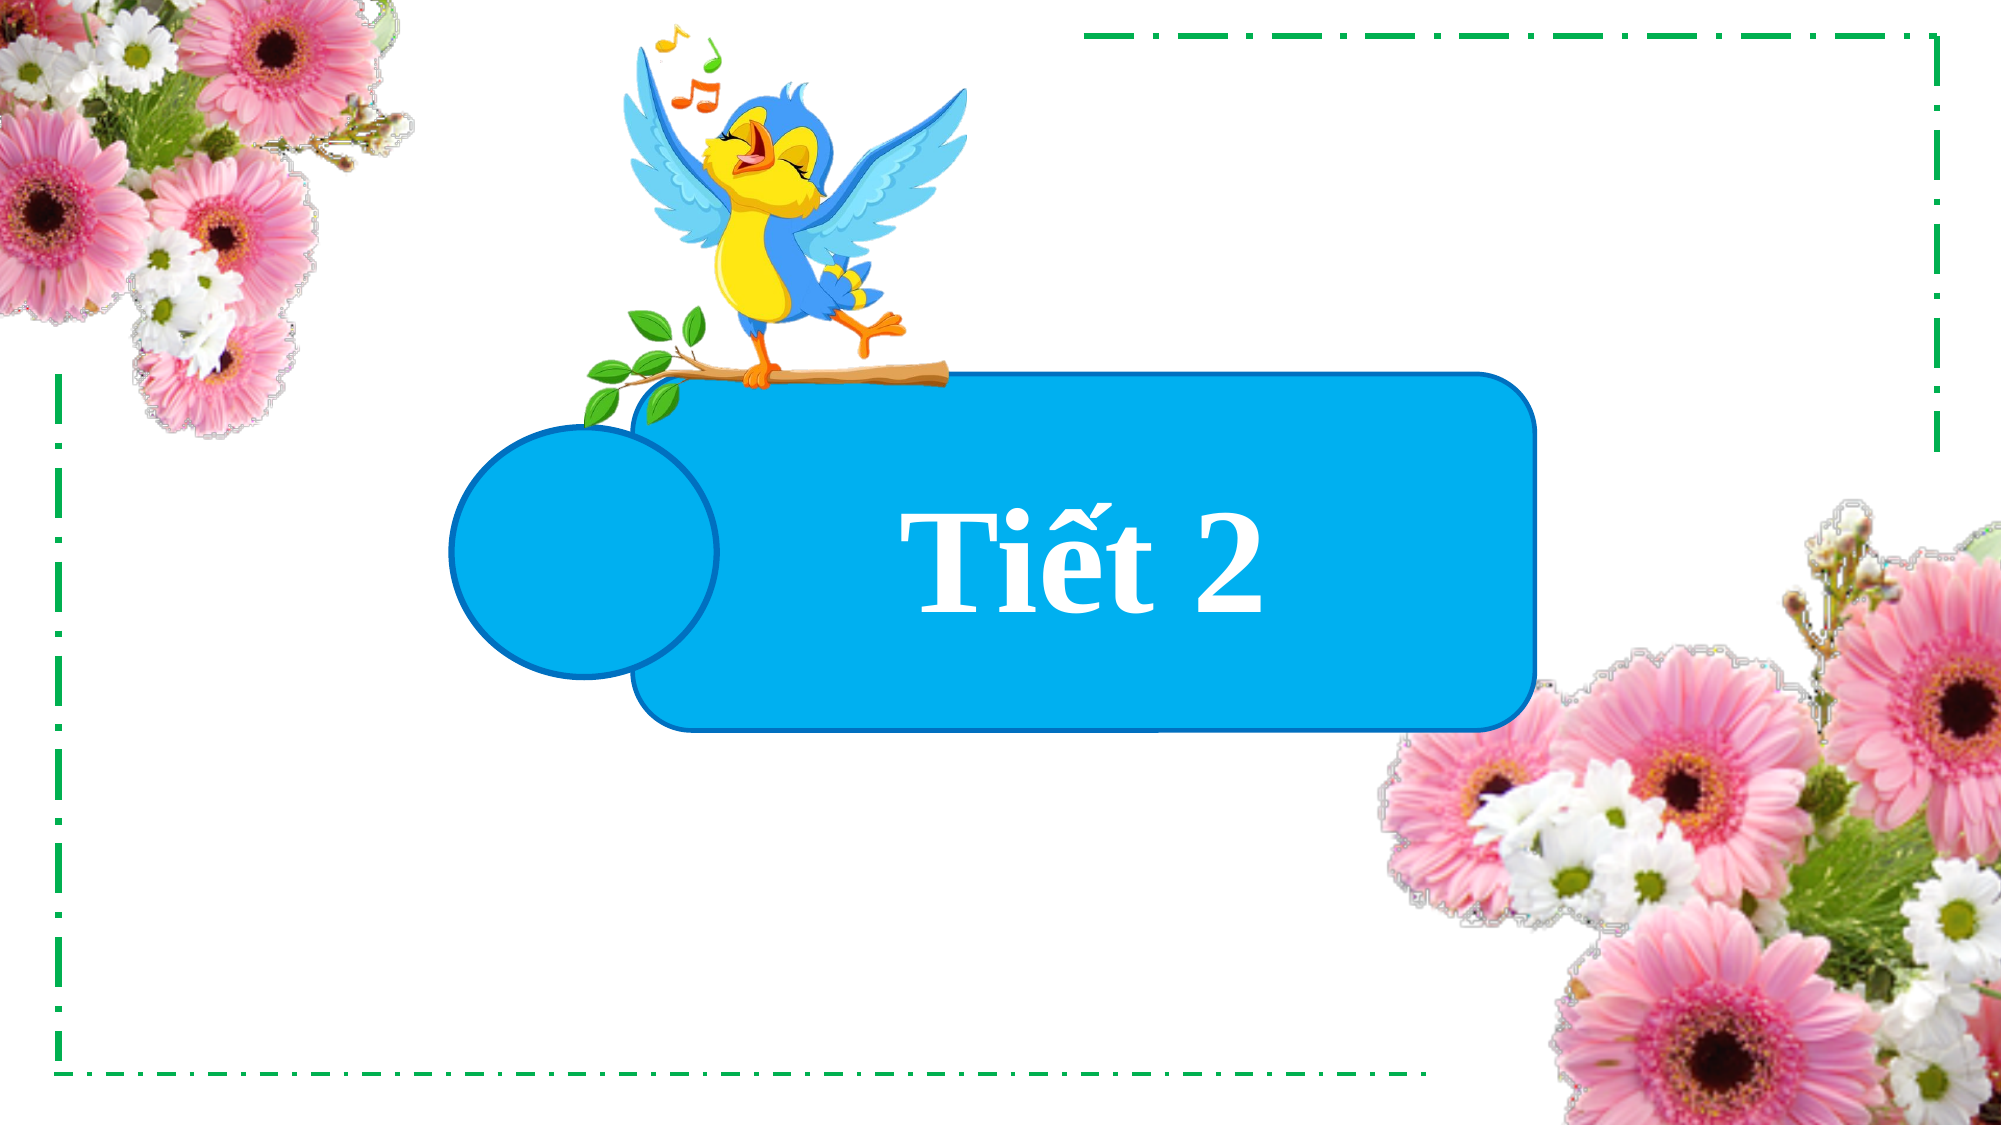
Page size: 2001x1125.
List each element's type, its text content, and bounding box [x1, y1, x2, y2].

text_box [449, 425, 719, 680]
picture [1359, 443, 2001, 1125]
text_box Tiết 2 [630, 371, 1537, 733]
picture [0, 0, 452, 452]
picture [583, 0, 967, 428]
